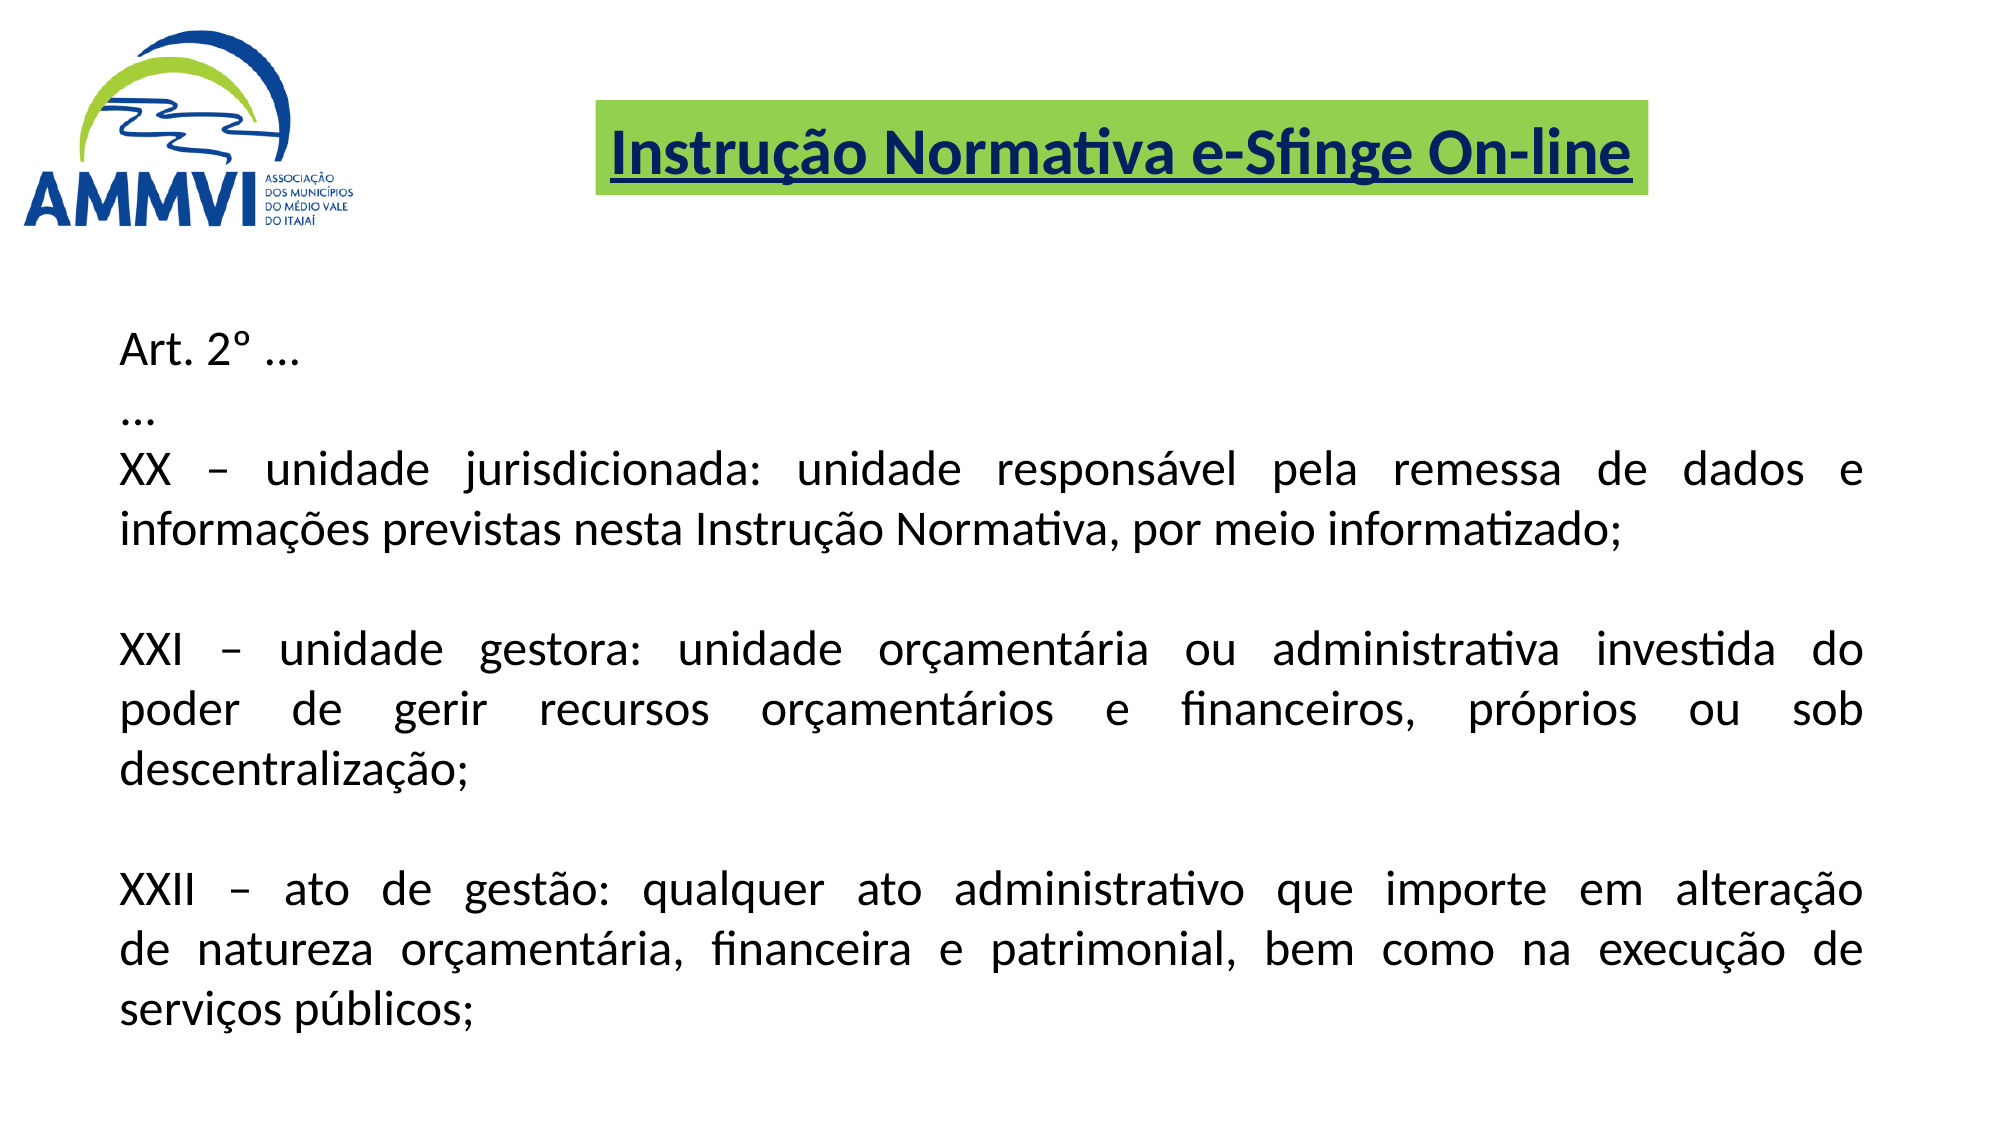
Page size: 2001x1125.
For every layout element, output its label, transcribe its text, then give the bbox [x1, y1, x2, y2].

text_box Instrução Normativa e-Sfinge On-line [595, 100, 1649, 195]
text_box Art. 2º ... ... XX – unidade jurisdicionada: unidade responsável pela remessa de dados e informações previstas nesta Instrução Normativa, por meio informatizado; XXI – unidade gestora: unidade orçamentária ou administrativa investida do poder de gerir recursos orçamentários e financeiros, próprios ou sob descentralização; XXII – ato de gestão: qualquer ato administrativo que importe em alteração de natureza orçamentária, financeira e patrimonial, bem como na execução de serviços públicos; [104, 307, 1880, 1043]
picture [0, 0, 368, 248]
